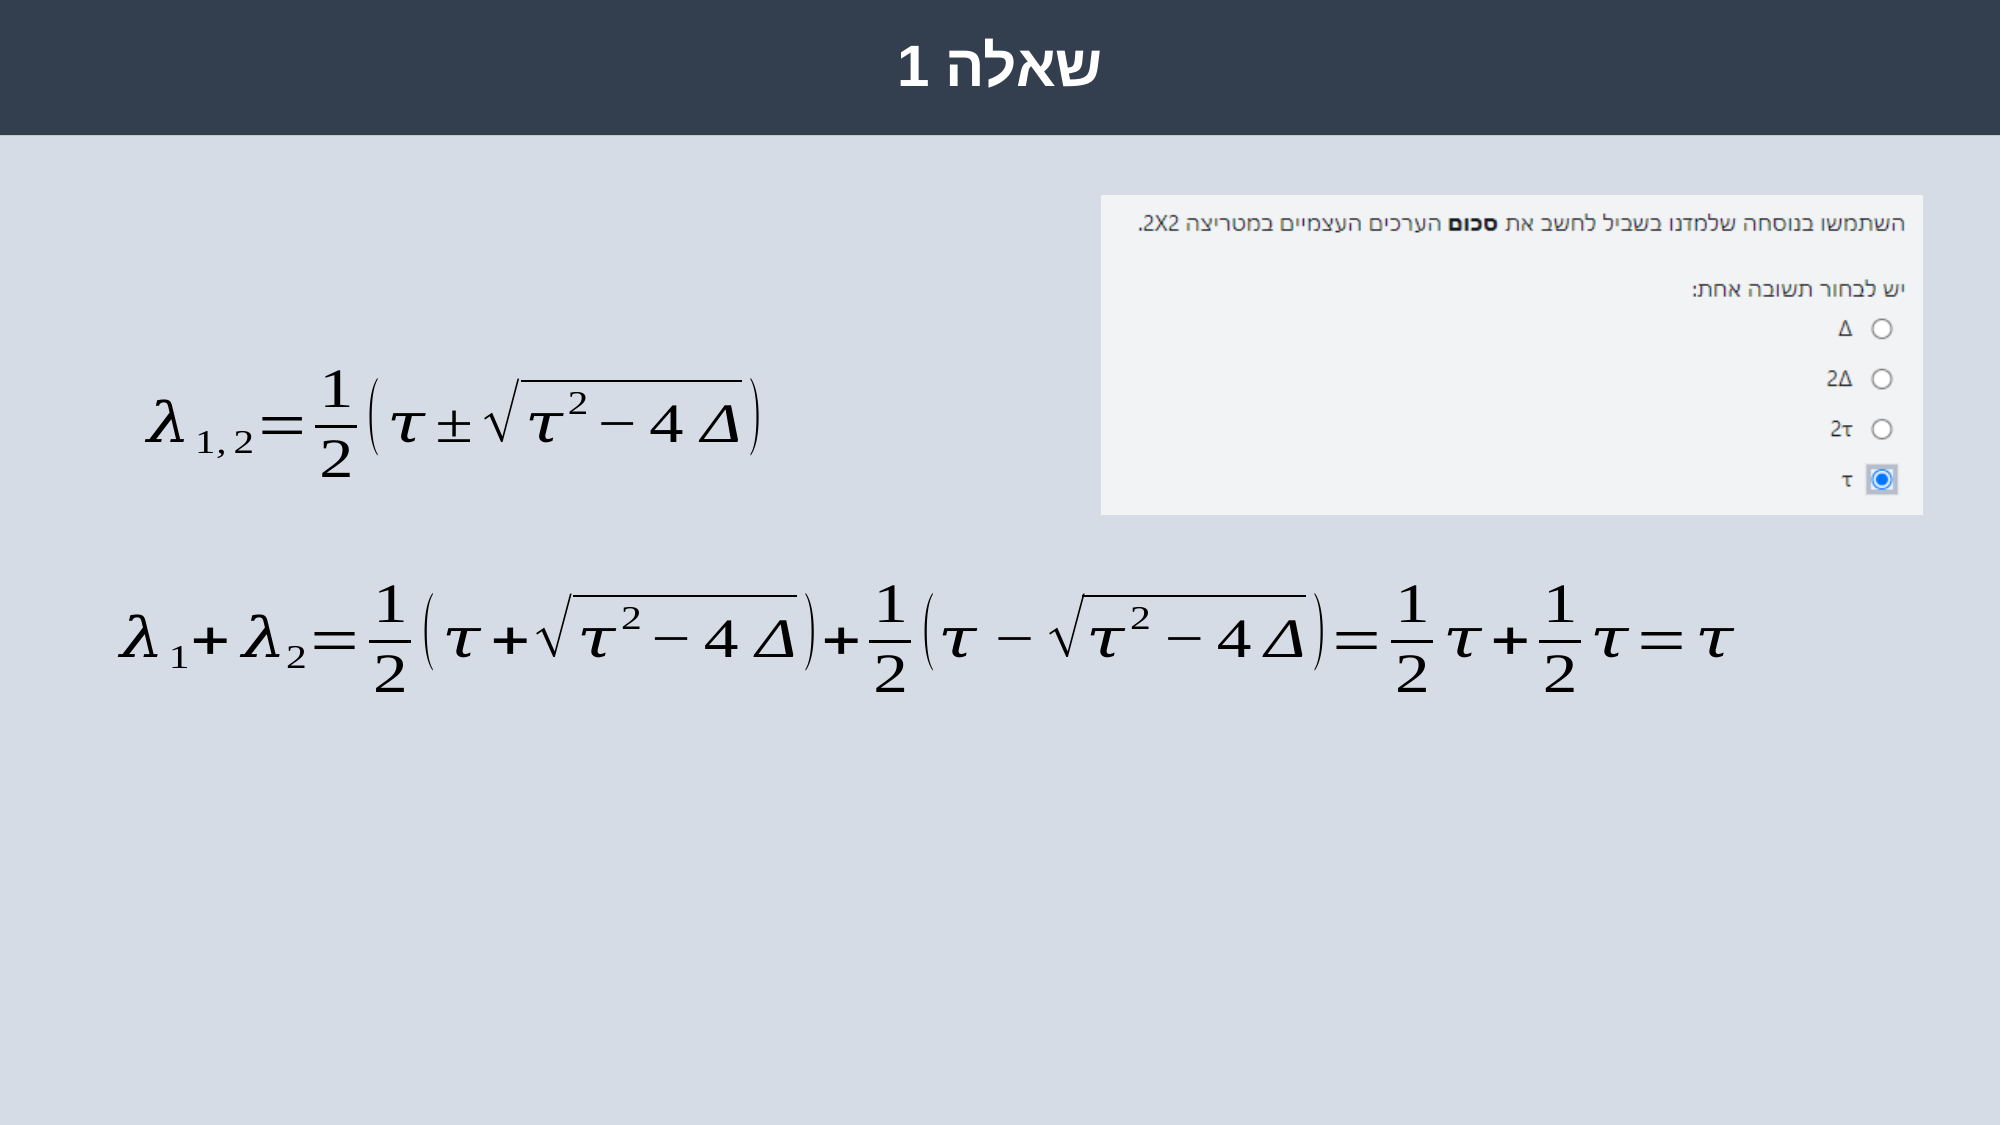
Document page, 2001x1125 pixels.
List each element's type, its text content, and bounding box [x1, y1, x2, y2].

list שאלה 1 [0, 0, 2000, 136]
picture [1101, 195, 1923, 515]
